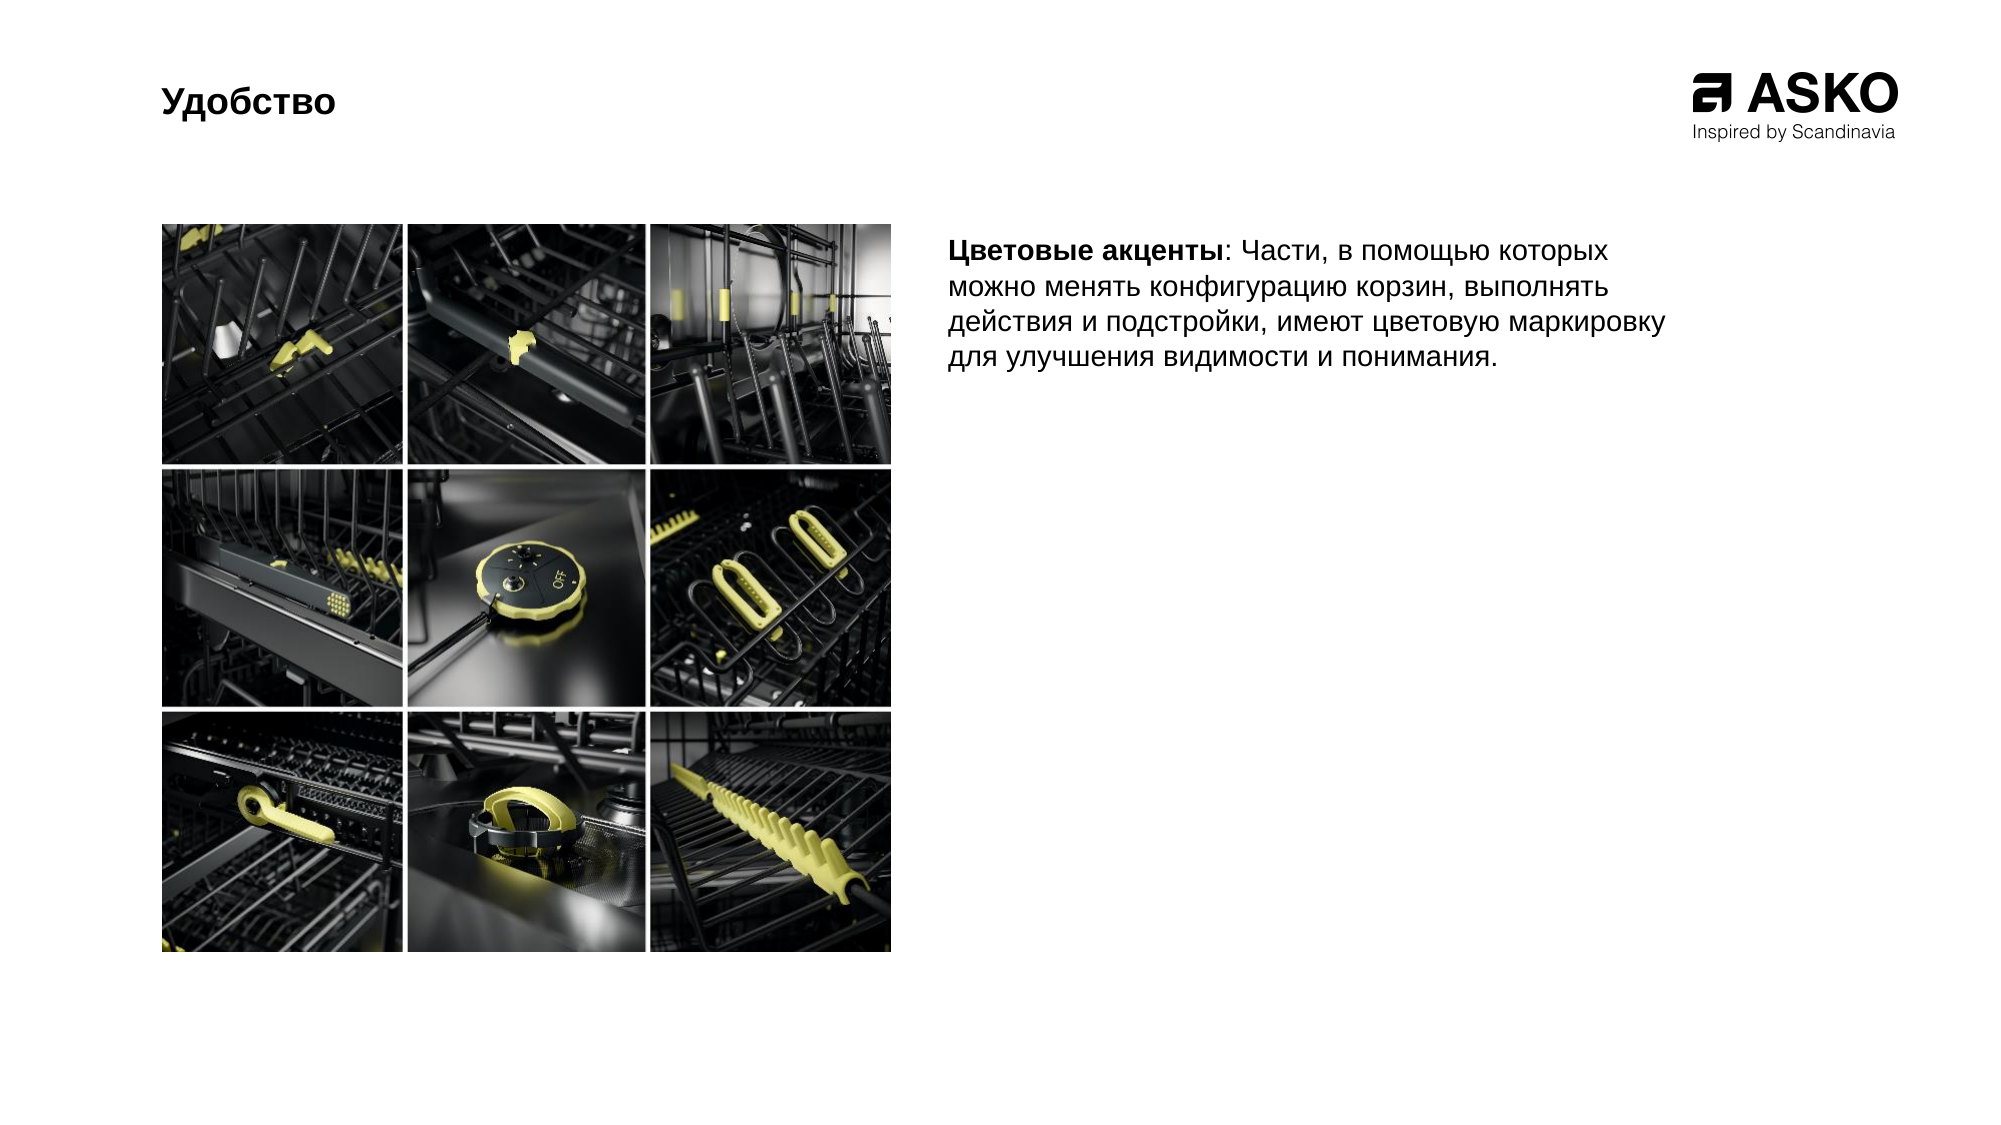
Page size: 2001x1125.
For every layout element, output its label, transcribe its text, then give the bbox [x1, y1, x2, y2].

picture [1734, 72, 1898, 142]
list Цветовые акценты: Части, в помощью которых можно менять конфигурацию корзин, выполнять действия и подстройки, имеют цветовую маркировку для улучшения видимости и понимания. [933, 224, 1691, 391]
text_box Удобство [146, 69, 1734, 172]
picture [162, 224, 891, 952]
